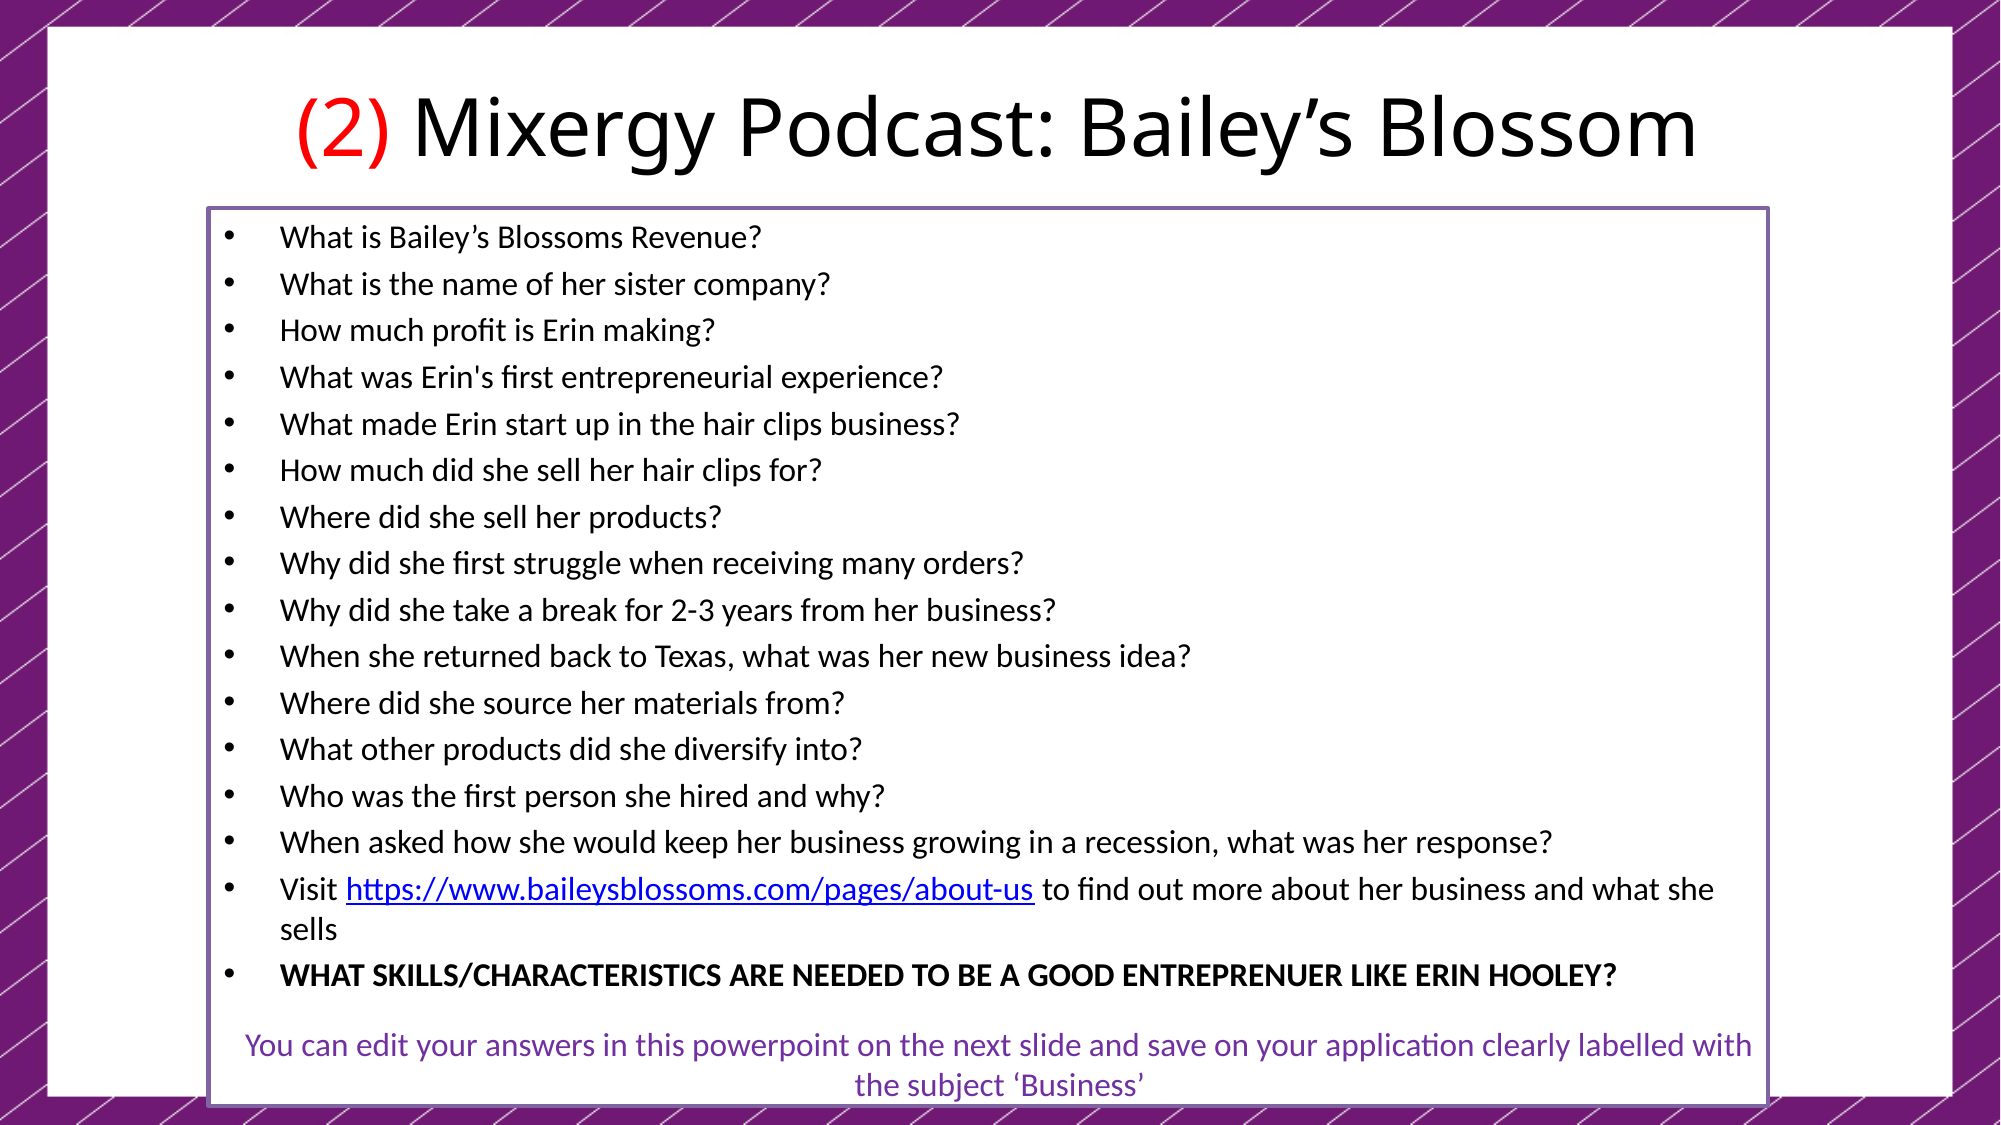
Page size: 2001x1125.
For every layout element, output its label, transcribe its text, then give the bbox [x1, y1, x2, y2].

title (2) Mixergy Podcast: Bailey’s Blossom [267, 30, 1731, 206]
list What is Bailey’s Blossoms Revenue? What is the name of her sister company? How much profit is Erin making? What was Erin's first entrepreneurial experience? What made Erin start up in the hair clips business? How much did she sell her hair clips for? Where did she sell her products? Why did she first struggle when receiving many orders? Why did she take a break for 2-3 years from her business? When she returned back to Texas, what was her new business idea? Where did she source her materials from? What other products did she diversify into? Who was the first person she hired and why? When asked how she would keep her business growing in a recession, what was her response? Visit https://www.baileysblossoms.com/pages/about-us to find out more about her business and what she sells WHAT SKILLS/CHARACTERISTICS ARE NEEDED TO BE A GOOD ENTREPRENUER LIKE ERIN HOOLEY? [206, 206, 1770, 1108]
text_box You can edit your answers in this powerpoint on the next slide and save on your application clearly labelled with the subject ‘Business’ [208, 975, 1792, 1111]
picture [0, 0, 2001, 1125]
